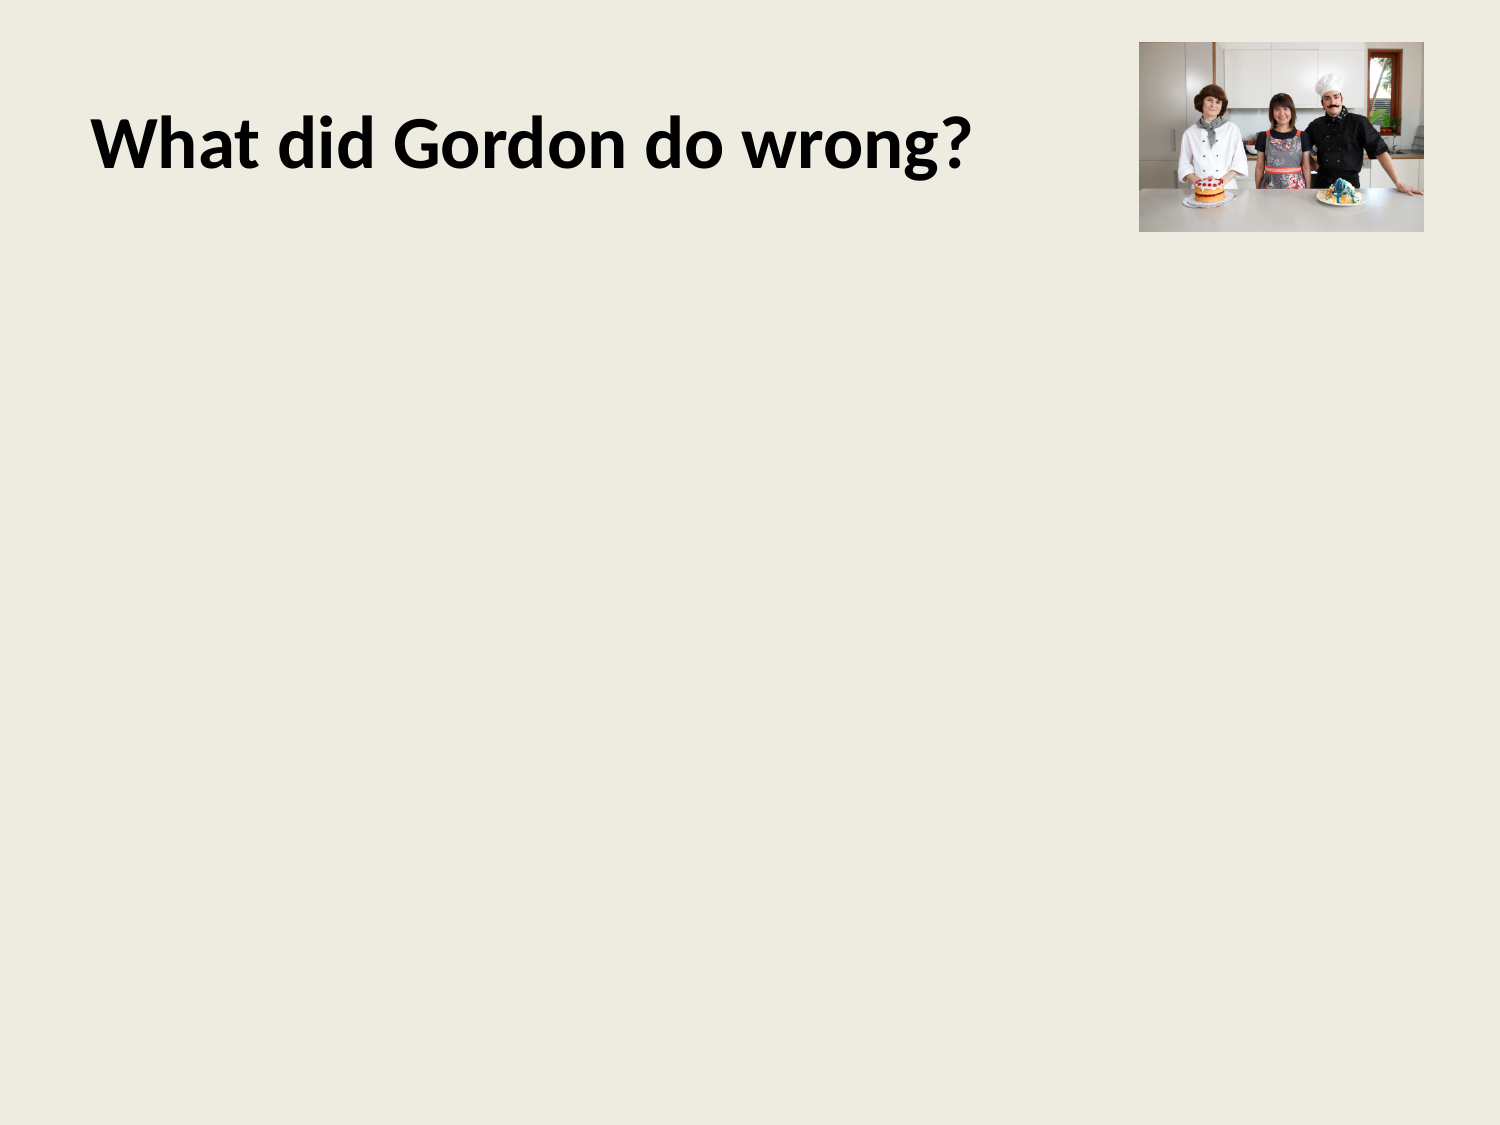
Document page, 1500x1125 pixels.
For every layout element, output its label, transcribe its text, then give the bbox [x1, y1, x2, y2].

title What did Gordon do wrong? [75, 45, 1425, 233]
